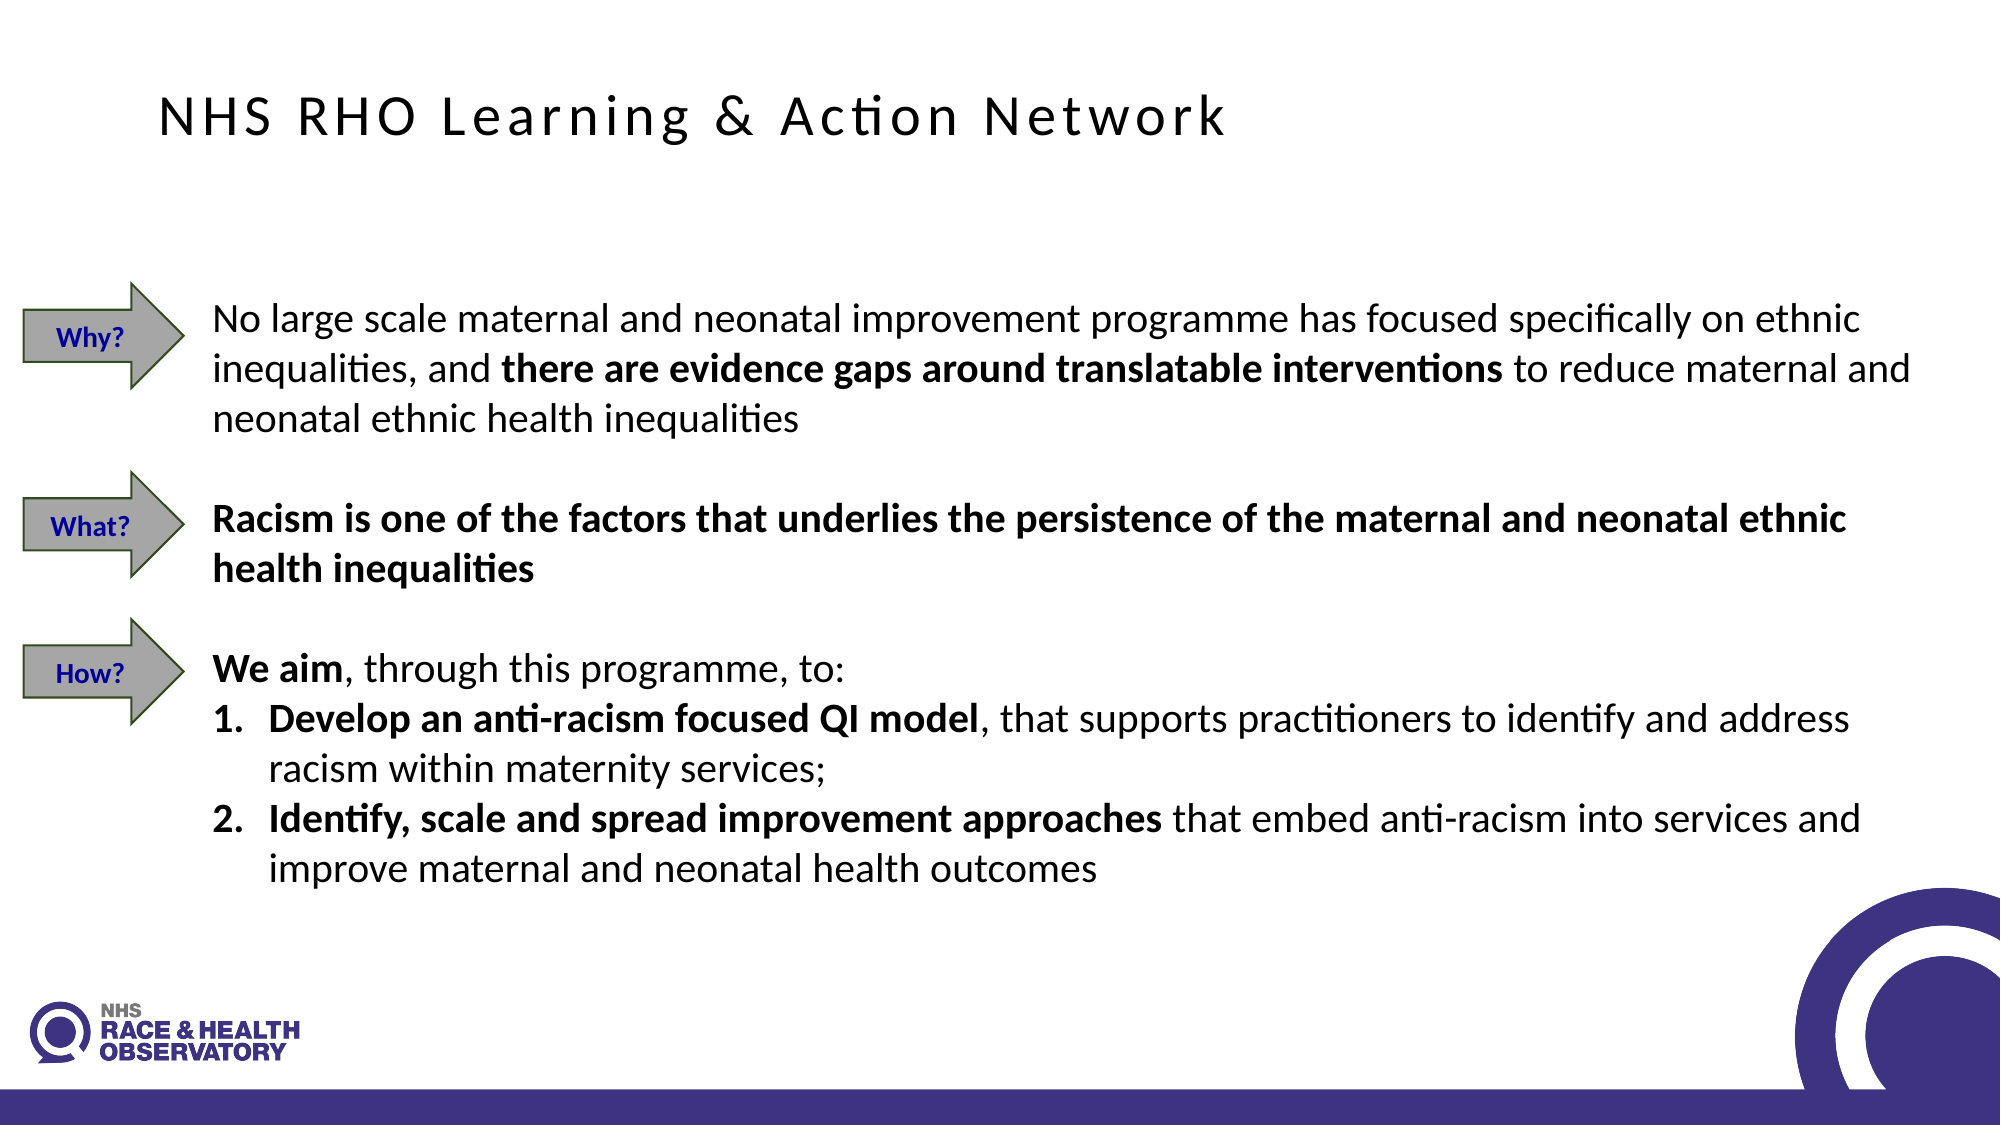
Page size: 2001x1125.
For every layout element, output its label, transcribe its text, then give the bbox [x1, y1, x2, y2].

text_box Why? [22, 281, 186, 391]
text_box NHS RHO Learning & Action Network [143, 69, 1800, 155]
text_box What? [22, 469, 186, 579]
picture [0, 871, 2000, 1125]
text_box No large scale maternal and neonatal improvement programme has focused specifically on ethnic inequalities, and there are evidence gaps around translatable interventions to reduce maternal and neonatal ethnic health inequalities Racism is one of the factors that underlies the persistence of the maternal and neonatal ethnic health inequalities We aim, through this programme, to: Develop an anti-racism focused QI model, that supports practitioners to identify and address racism within maternity services; Identify, scale and spread improvement approaches that embed anti-racism into services and improve maternal and neonatal health outcomes [197, 283, 1972, 984]
text_box How? [22, 616, 186, 727]
